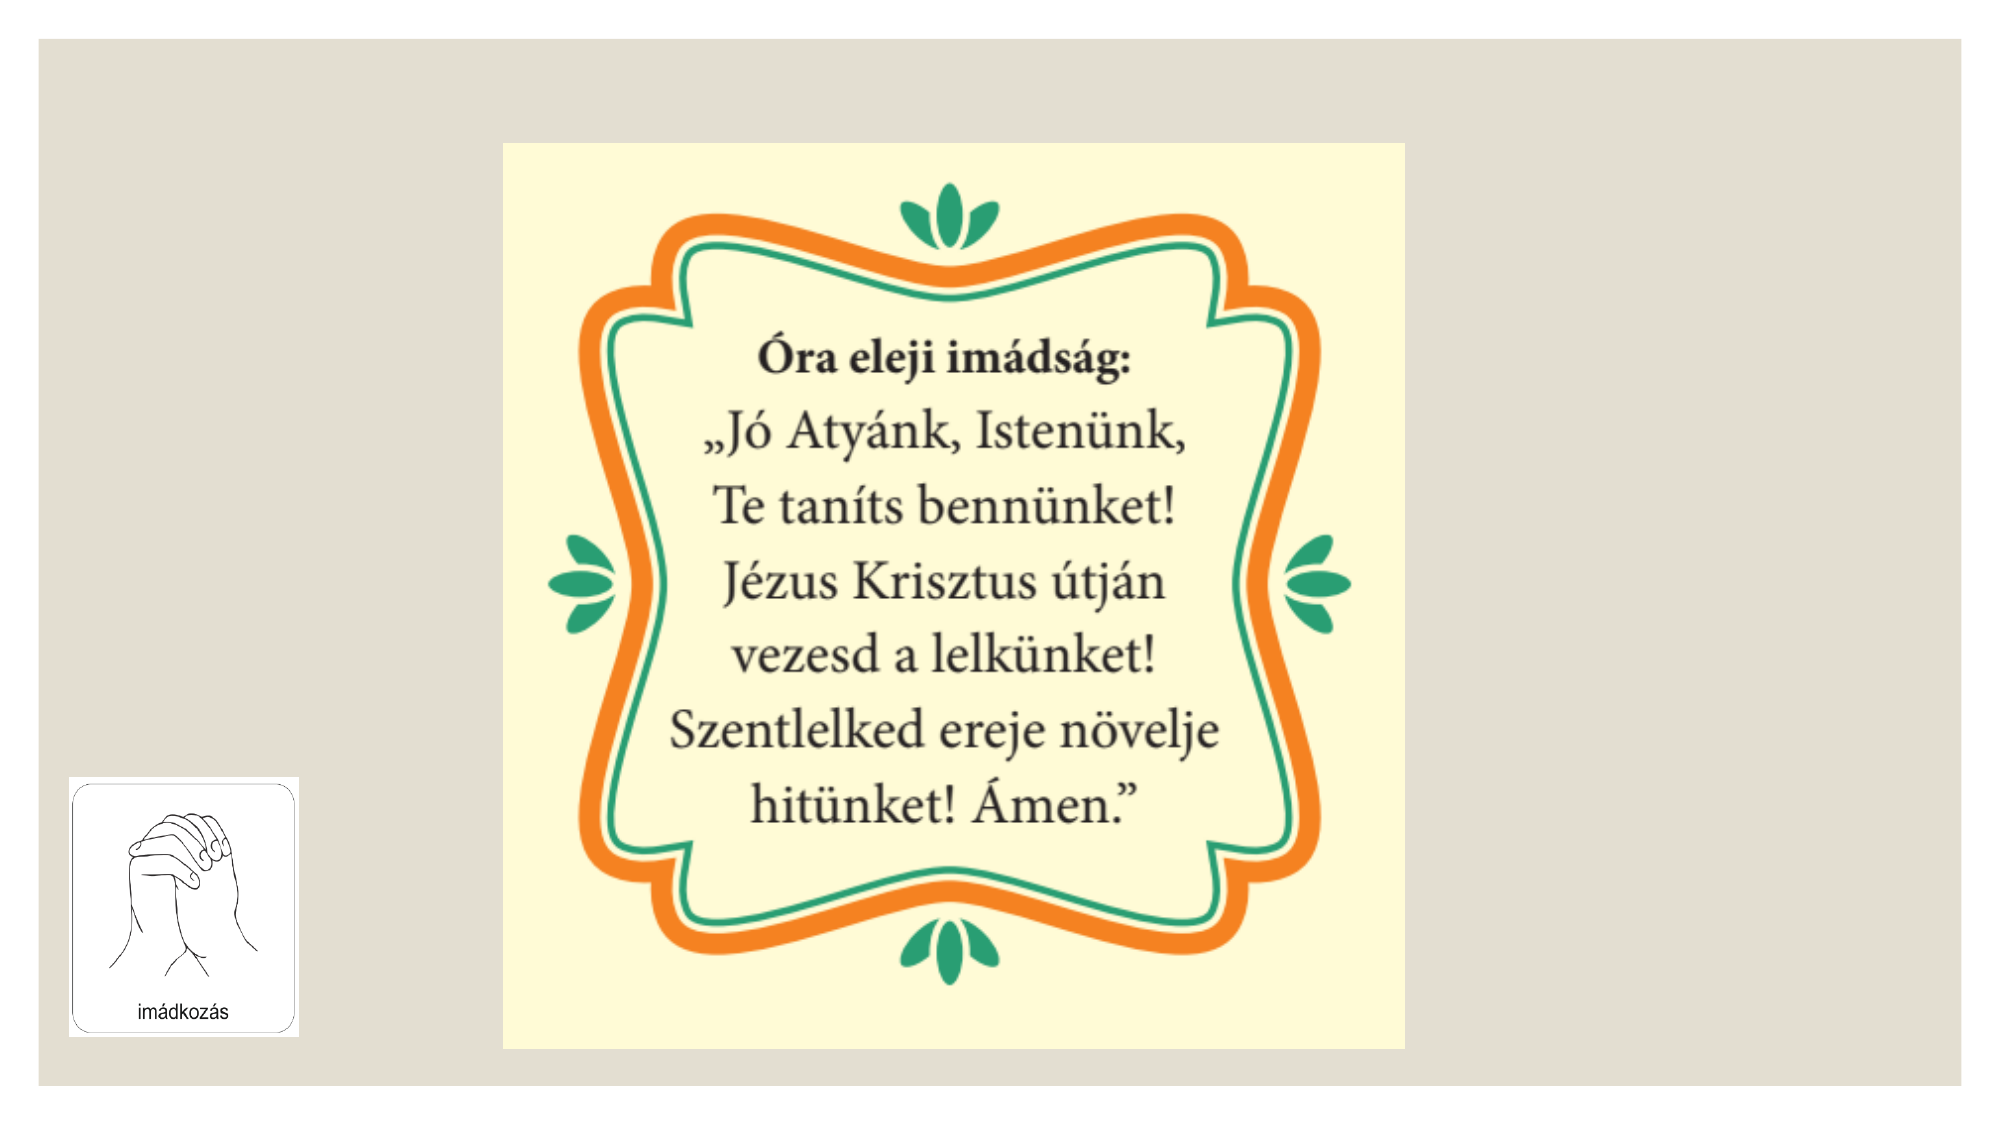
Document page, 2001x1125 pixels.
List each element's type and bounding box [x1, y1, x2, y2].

picture [503, 143, 1405, 1049]
picture [69, 777, 299, 1037]
